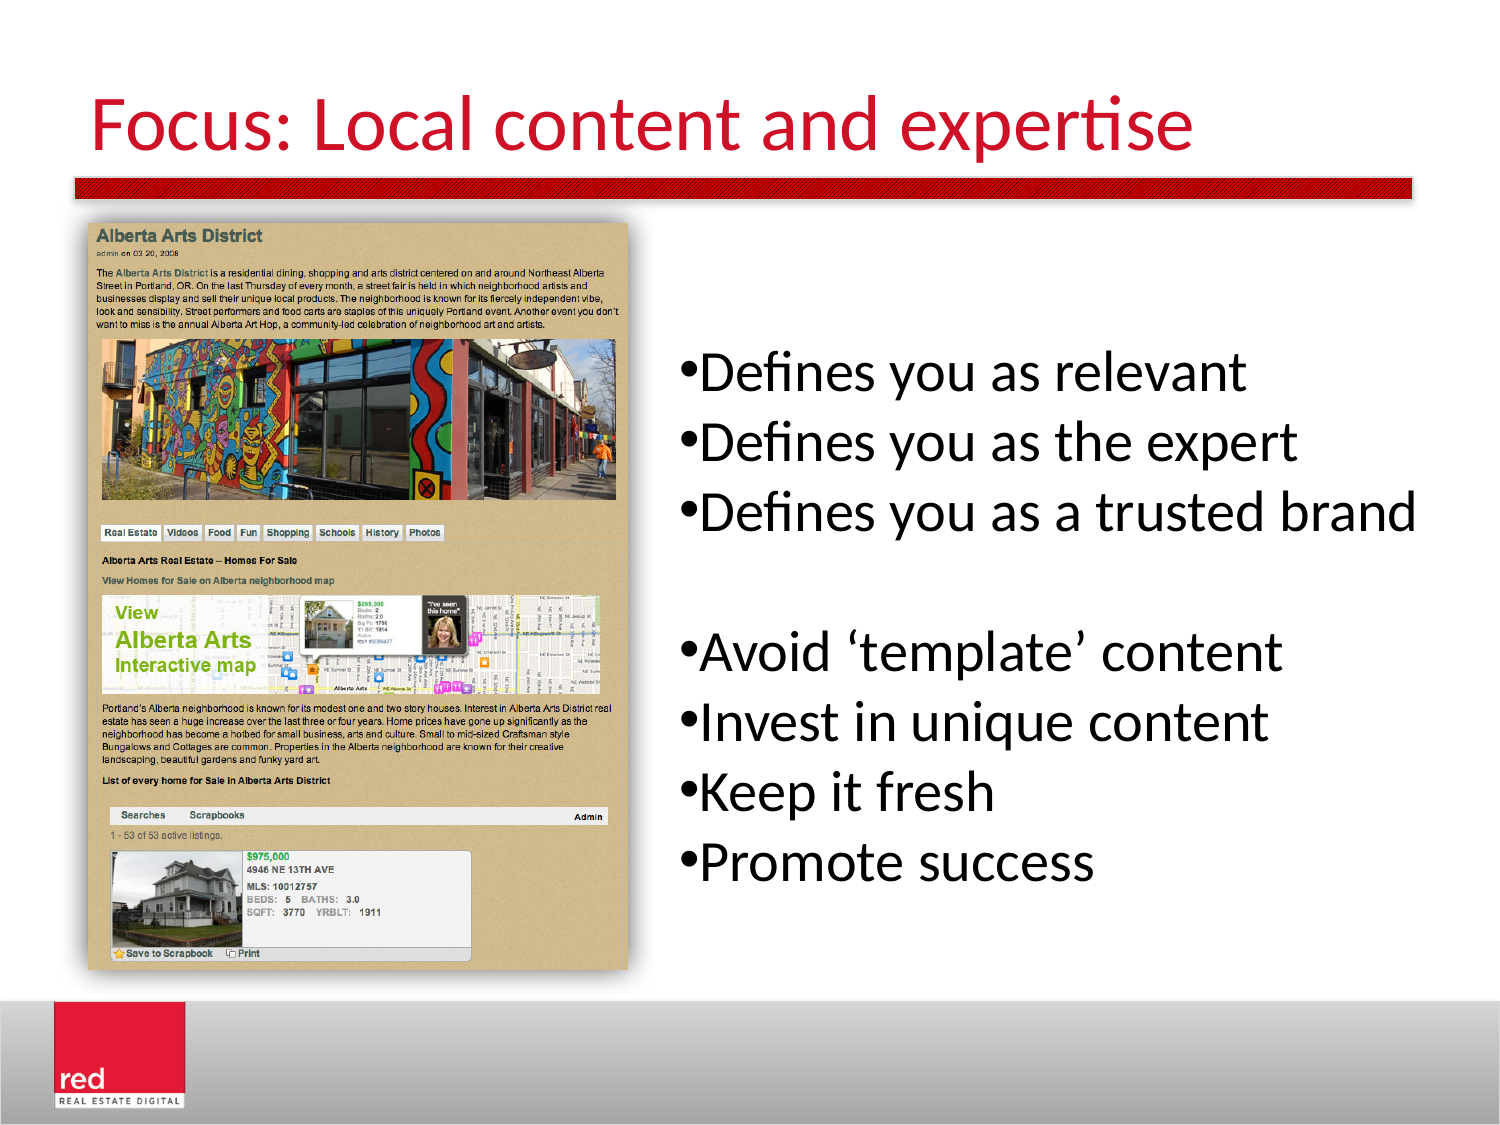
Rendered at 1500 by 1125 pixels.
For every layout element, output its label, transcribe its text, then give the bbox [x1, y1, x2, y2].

picture [53, 1001, 186, 1110]
text_box Defines you as relevant Defines you as the expert Defines you as a trusted brand Avoid ‘template’ content Invest in unique content Keep it fresh Promote success [664, 325, 1478, 946]
picture [88, 223, 628, 970]
title Focus: Local content and expertise [75, 37, 1413, 200]
